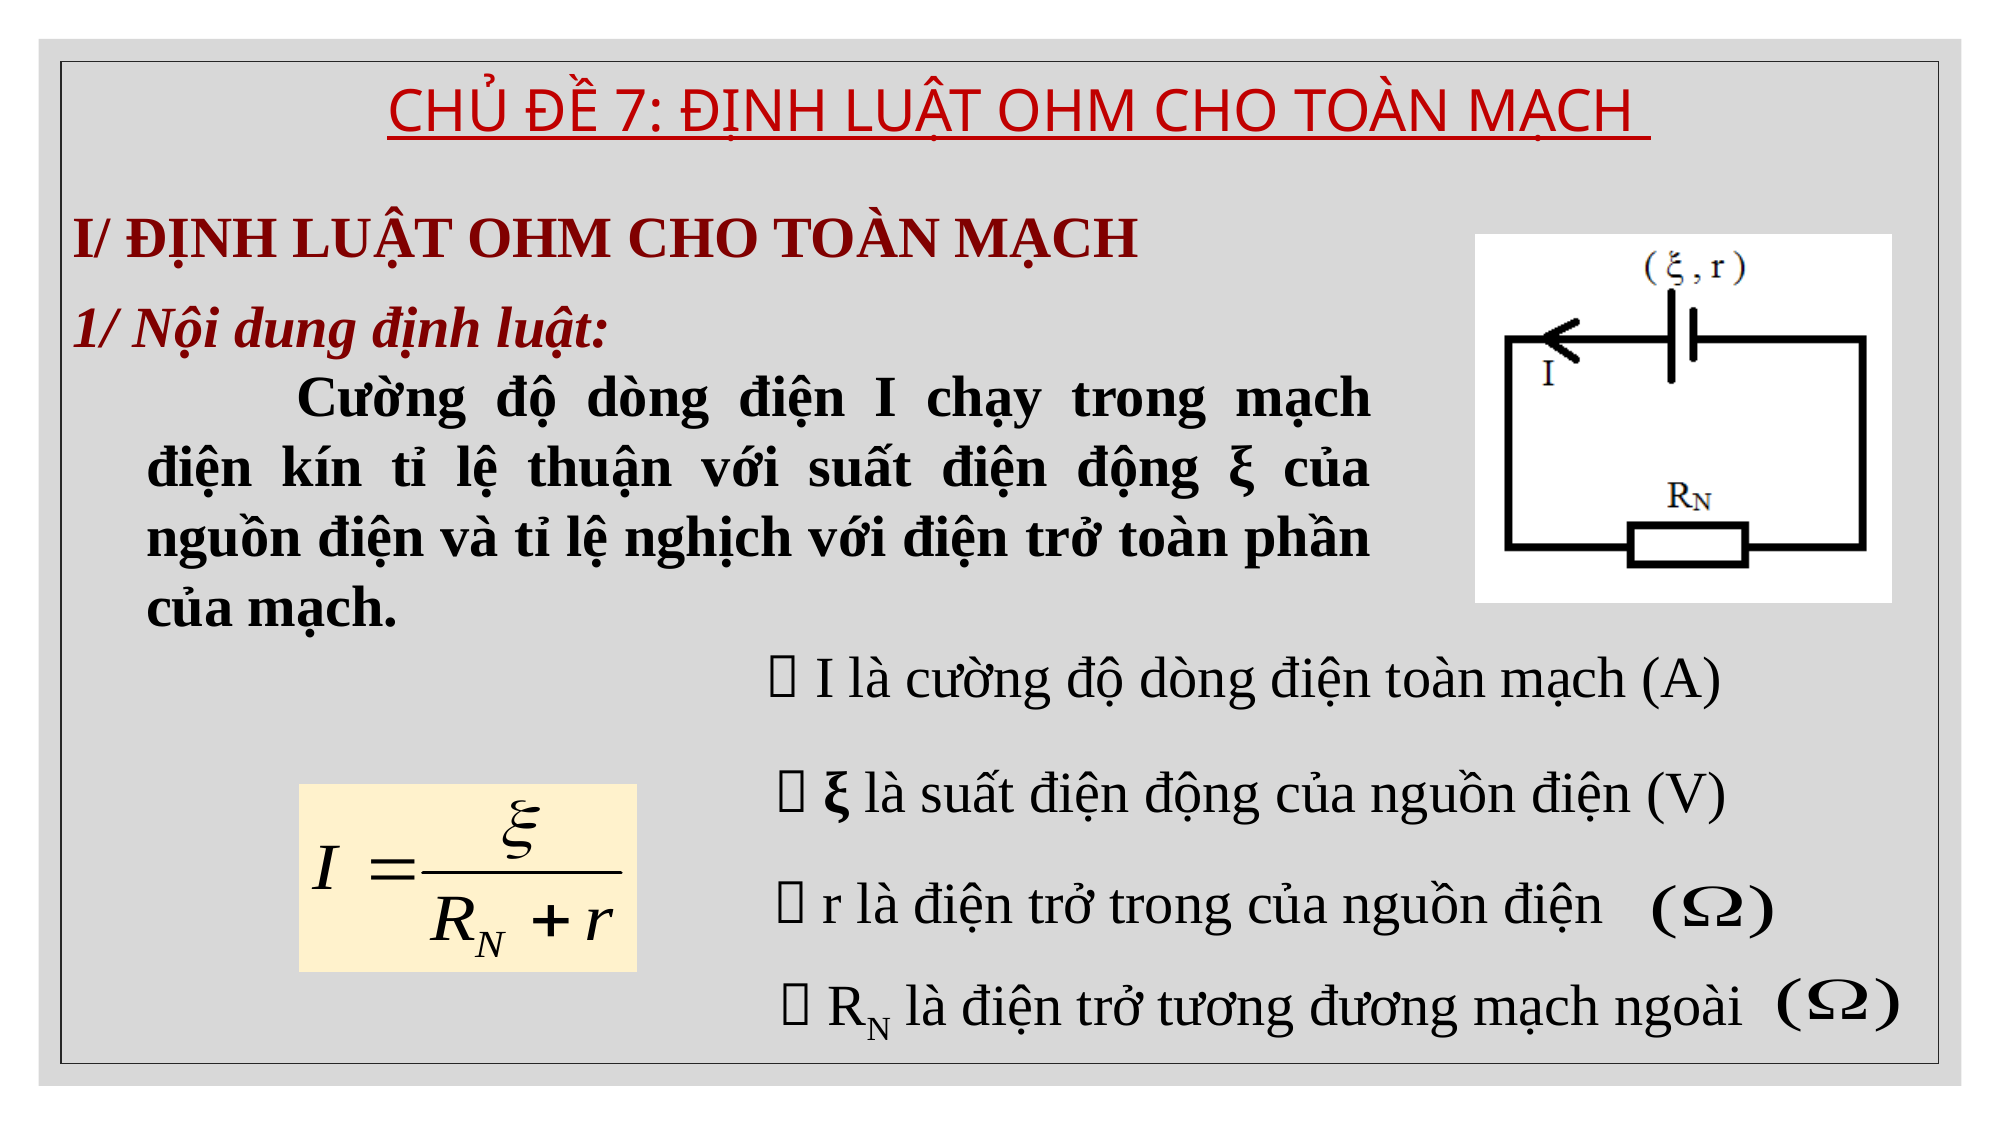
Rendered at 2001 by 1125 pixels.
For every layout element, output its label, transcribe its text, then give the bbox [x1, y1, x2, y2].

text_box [1637, 872, 1792, 952]
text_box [299, 784, 637, 972]
text_box  I là cường độ dòng điện toàn mạch (A) [750, 632, 1889, 717]
picture [1475, 234, 1892, 603]
text_box 1/ Nội dung định luật: [57, 282, 1058, 367]
text_box Cường độ dòng điện I chạy trong mạch điện kín tỉ lệ thuận với suất điện động ξ của nguồn điện và tỉ lệ nghịch với điện trở toàn phần của mạch. [131, 350, 1388, 646]
text_box CHỦ ĐỀ 7: ĐỊNH LUẬT OHM CHO TOÀN MẠCH [372, 65, 1666, 151]
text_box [1762, 964, 1917, 1044]
text_box  ξ là suất điện động của nguồn điện (V) [759, 746, 1896, 832]
text_box  r là điện trở trong của nguồn điện [758, 858, 1897, 943]
text_box I/ ĐỊNH LUẬT OHM CHO TOÀN MẠCH [57, 192, 1213, 277]
text_box  RN là điện trở tương đương mạch ngoài [763, 959, 1938, 1055]
